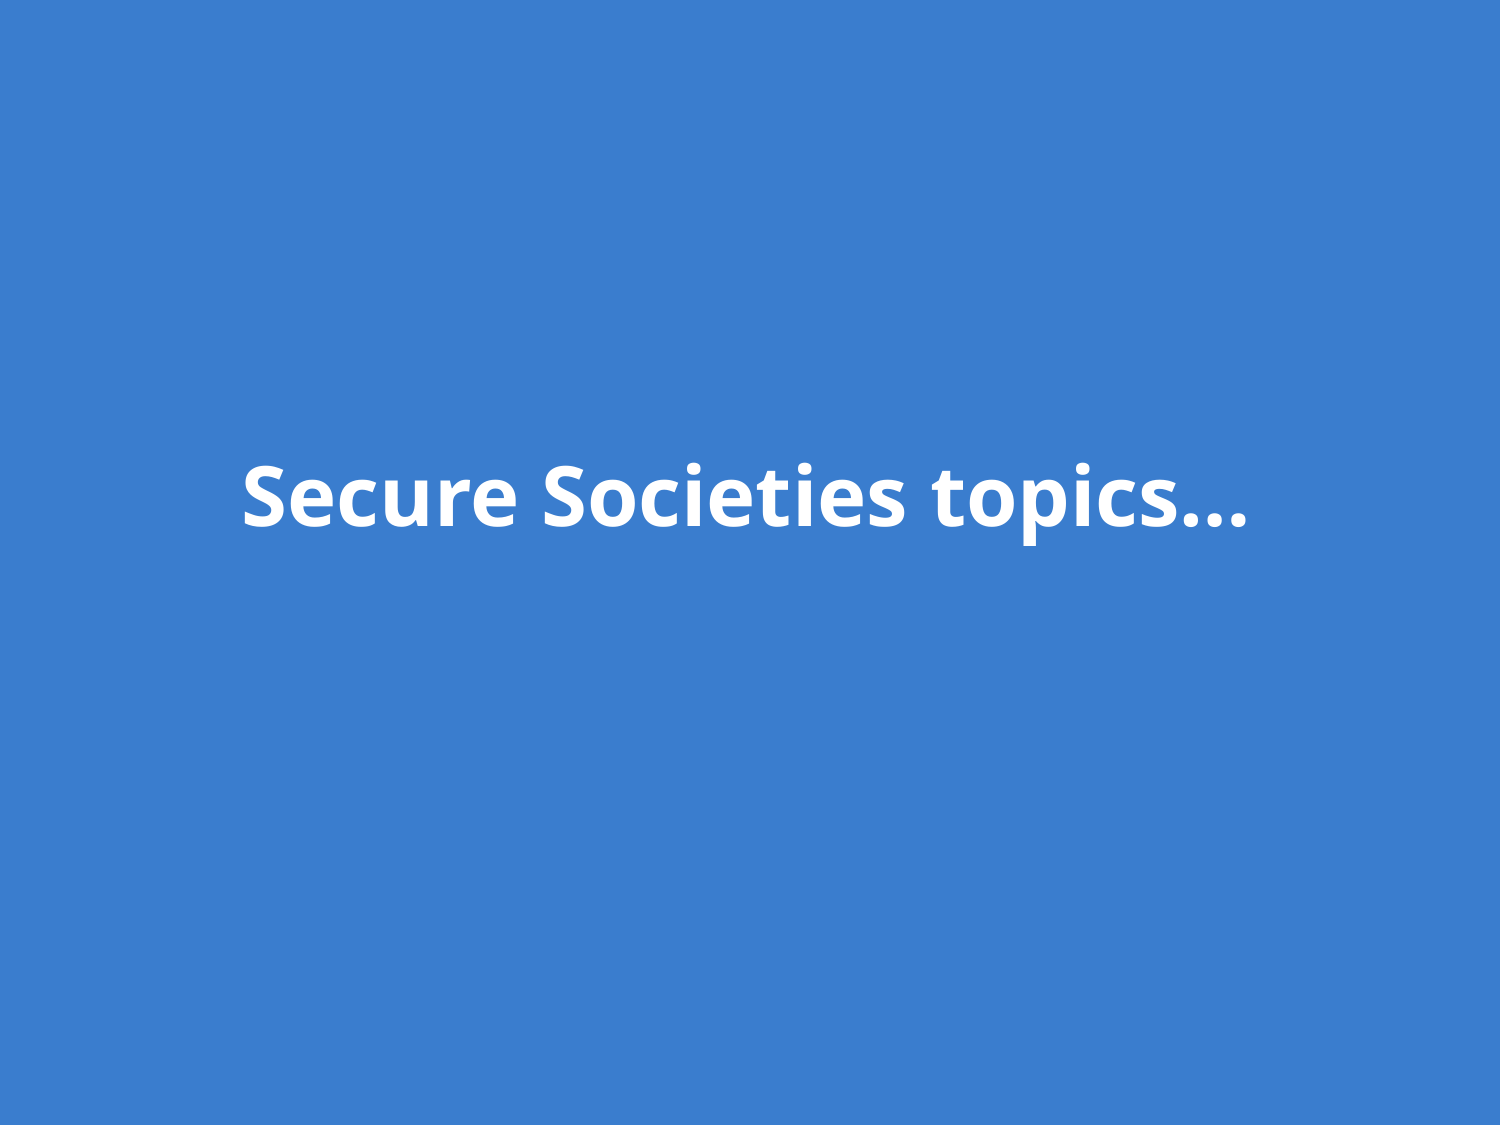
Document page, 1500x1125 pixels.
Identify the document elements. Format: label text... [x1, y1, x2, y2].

text_box Secure Societies topics… [0, 0, 1500, 1125]
